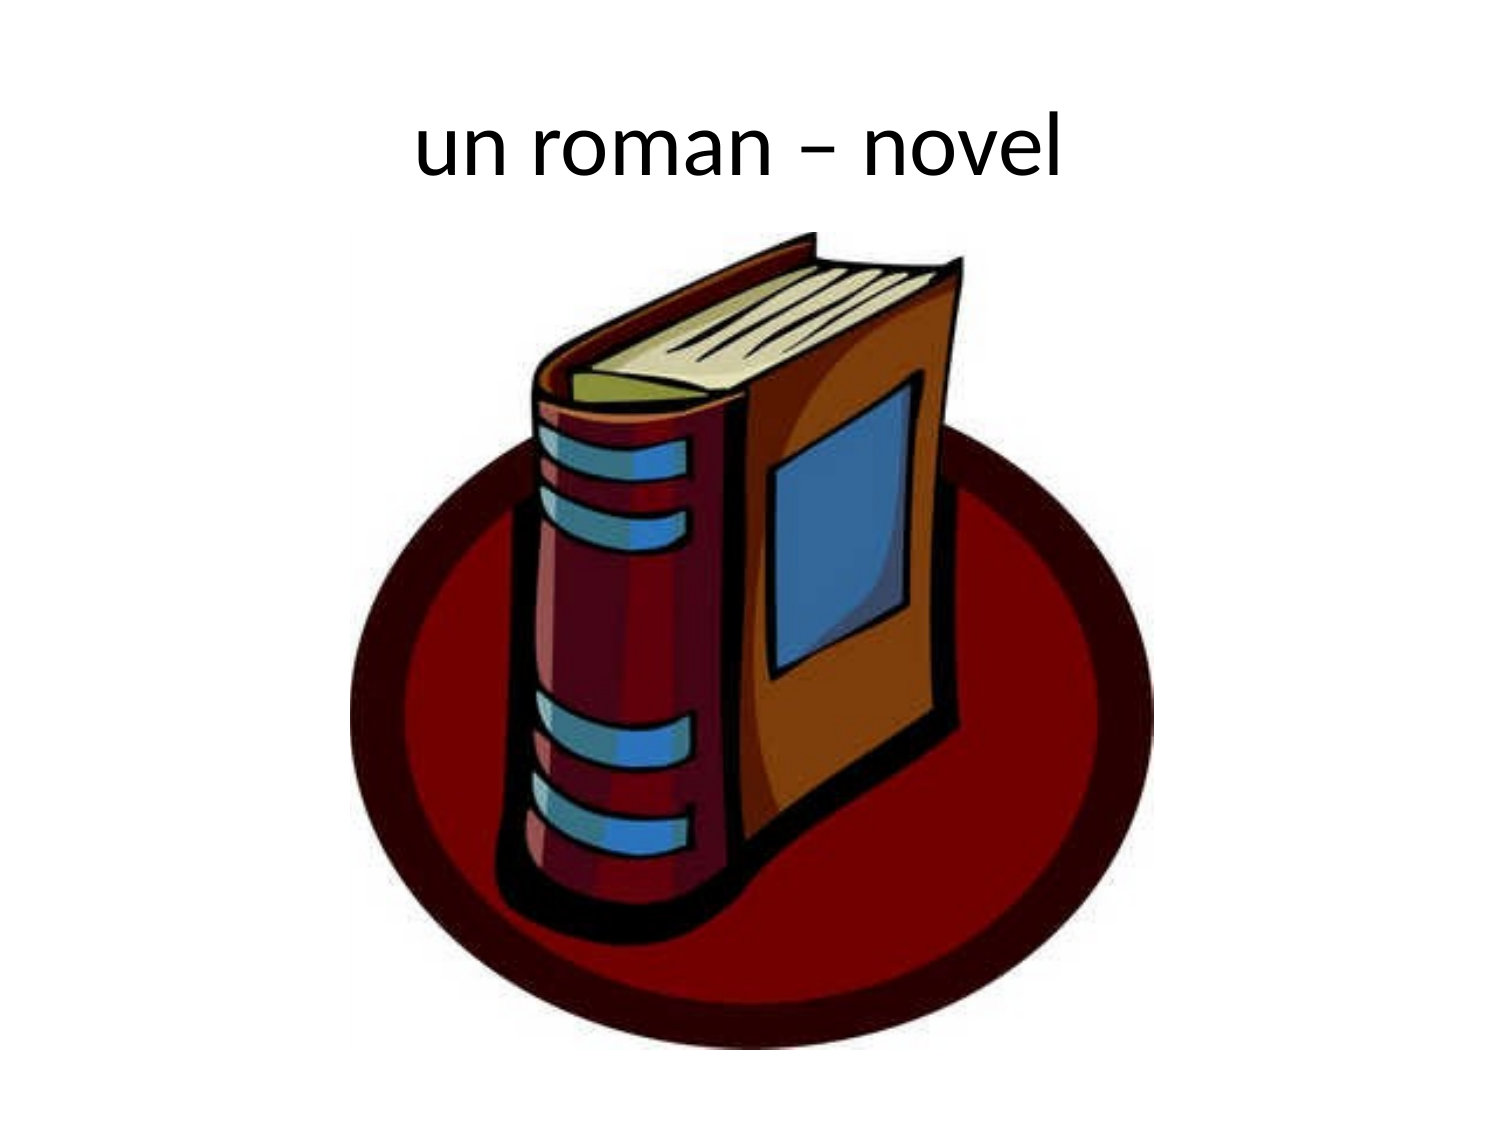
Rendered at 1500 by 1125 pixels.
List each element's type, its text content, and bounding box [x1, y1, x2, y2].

picture [349, 232, 1154, 1050]
title un roman – novel [75, 45, 1425, 233]
